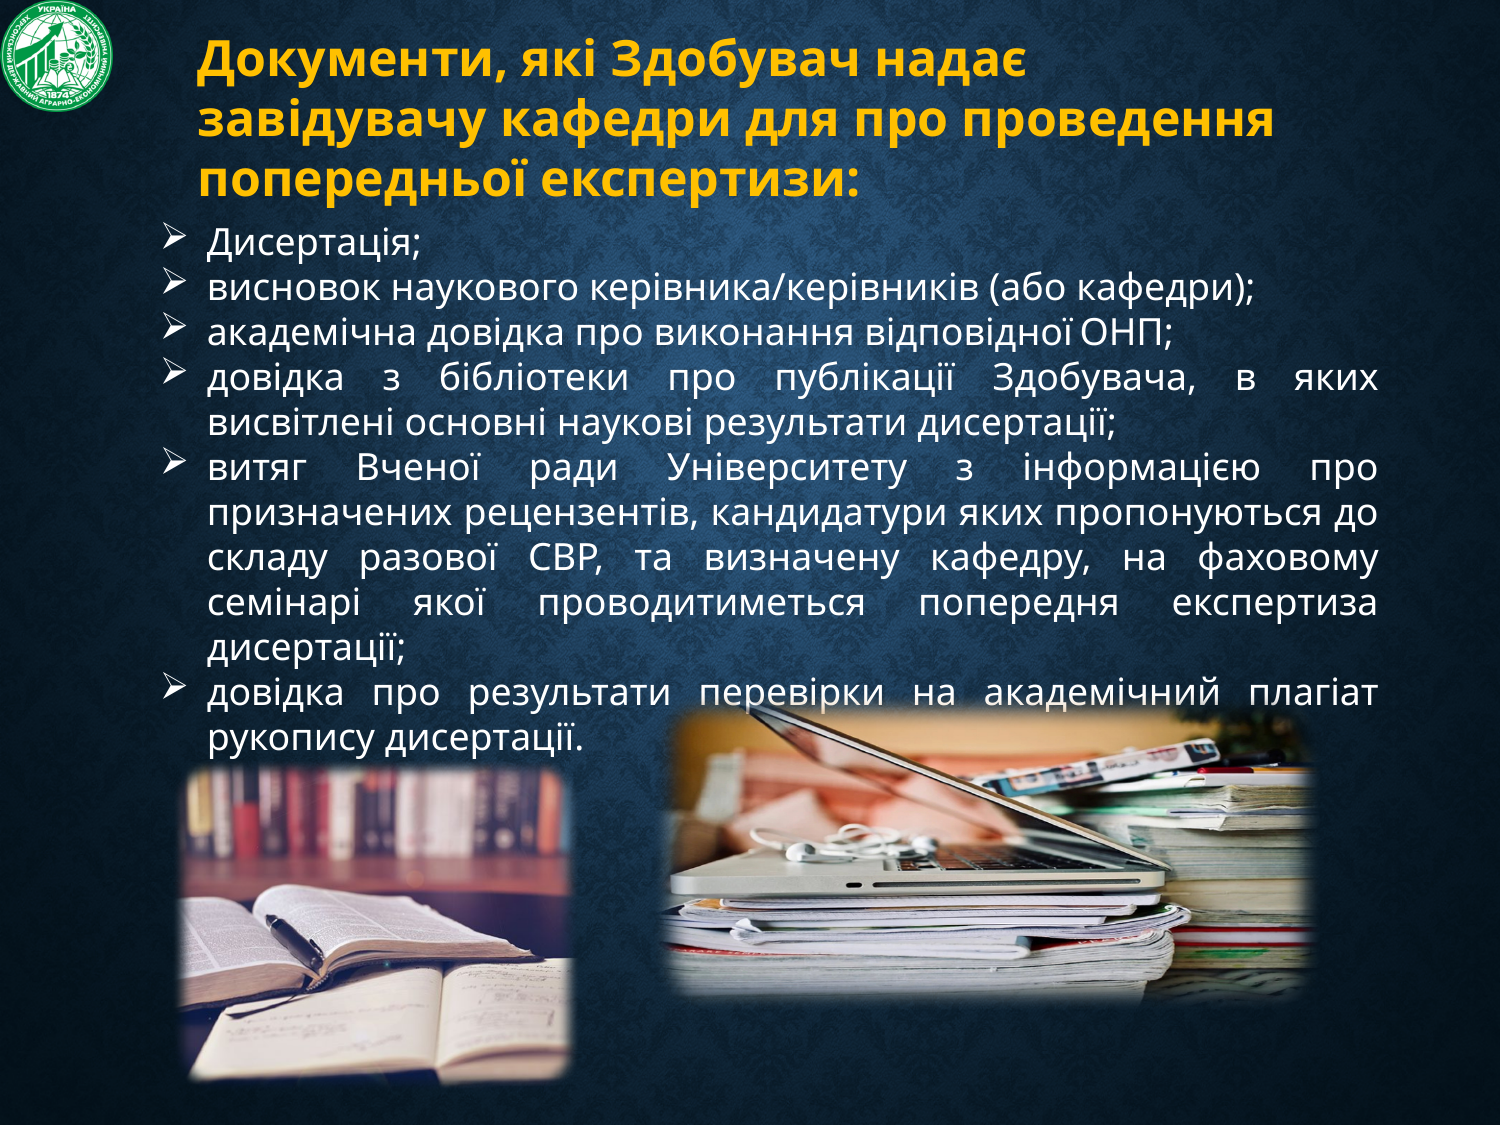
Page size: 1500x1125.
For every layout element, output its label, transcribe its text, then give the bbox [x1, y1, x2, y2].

picture [170, 758, 581, 1094]
picture [653, 691, 1321, 1012]
text_box Документи, які Здобувач надає завідувачу кафедри для про проведення попередньої експертизи: [182, 19, 1472, 259]
text_box Дисертація; висновок наукового керівника/керівників (або кафедри); академічна довідка про виконання відповідної ОНП; довідка з бібліотеки про публікації Здобувача, в яких висвітлені основні наукові результати дисертації; витяг Вченої ради Університету з інформацією про призначених рецензентів, кандидатури яких пропонуються до складу разової СВР, та визначену кафедру, на фаховому семінарі якої проводитиметься попередня експертиза дисертації; довідка про результати перевірки на академічний плагіат рукопису дисертації. [70, 210, 1395, 811]
picture [0, 0, 113, 113]
